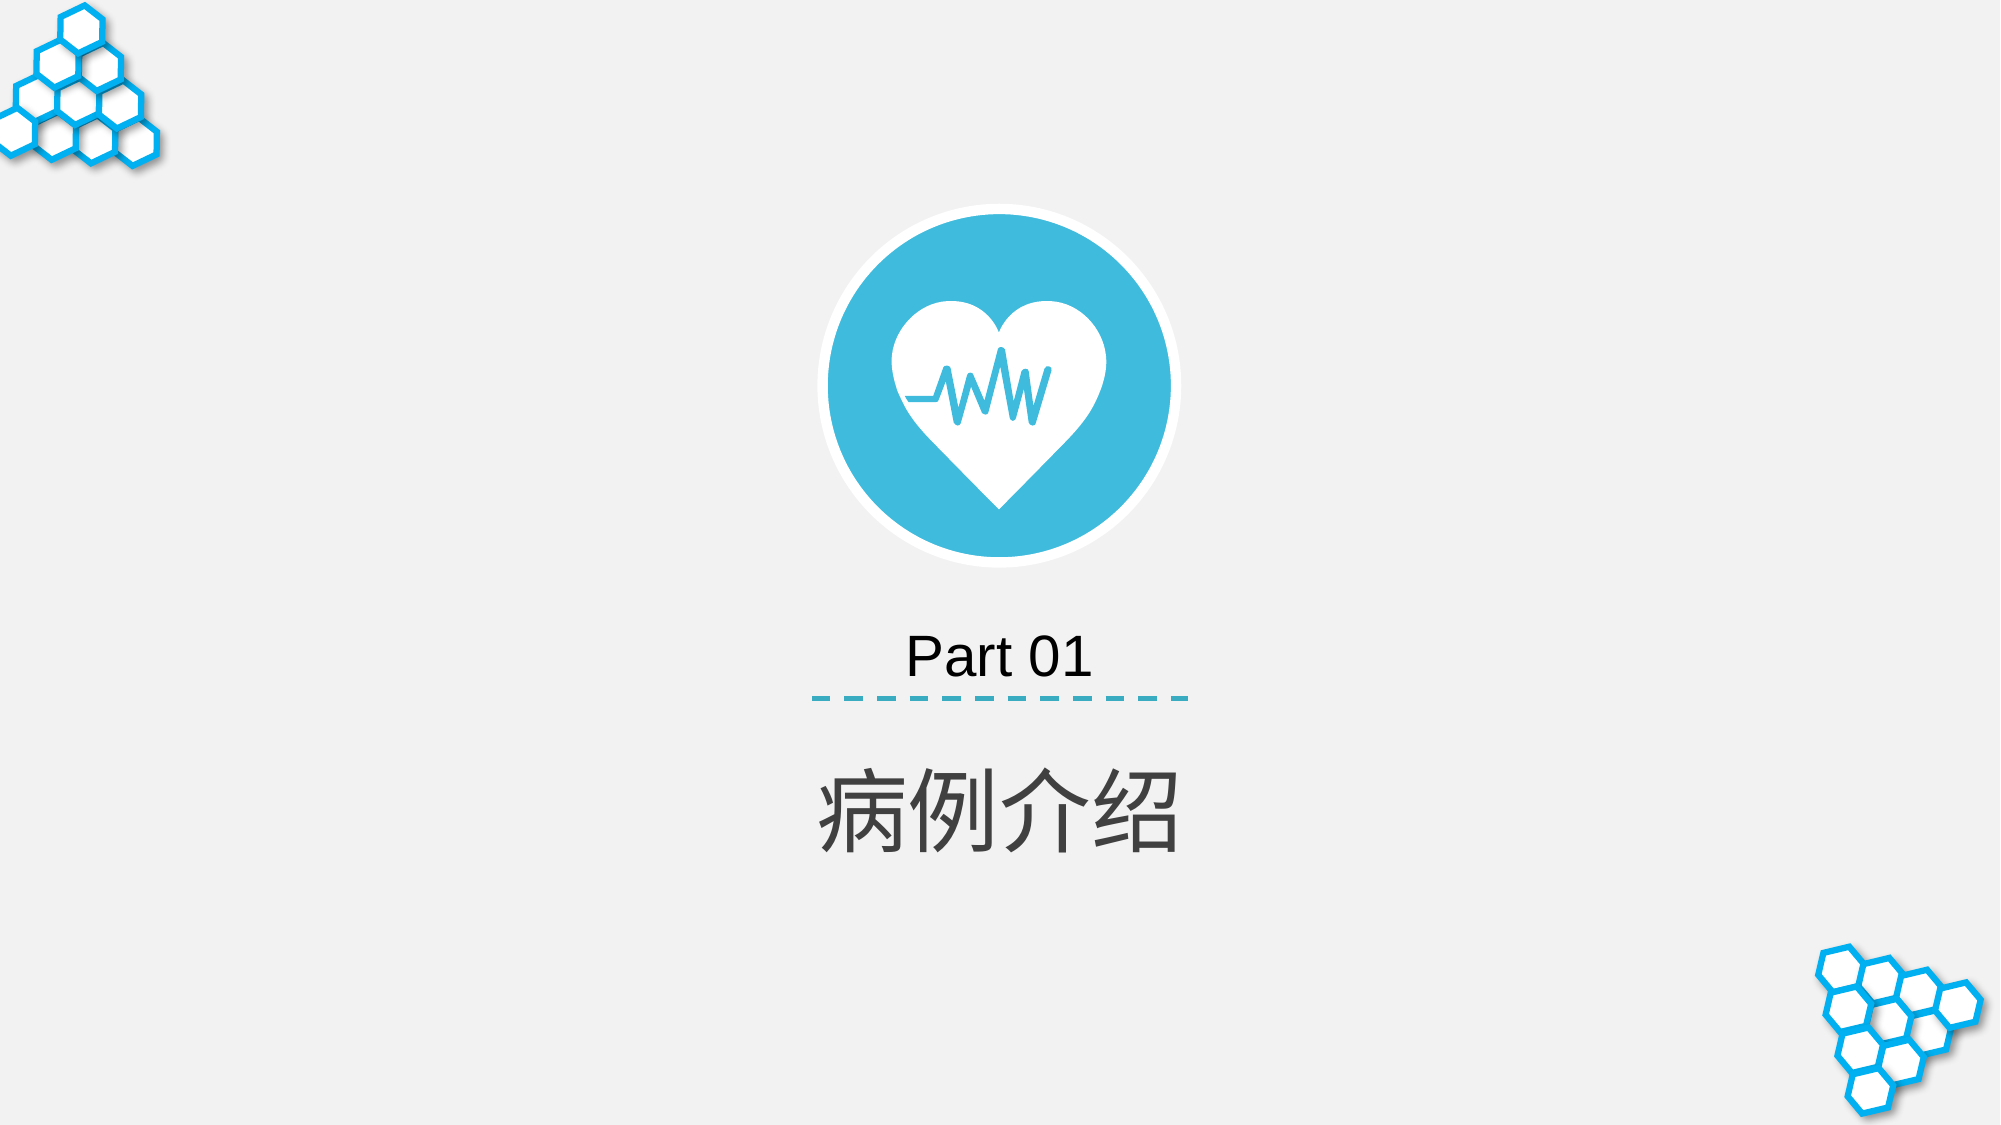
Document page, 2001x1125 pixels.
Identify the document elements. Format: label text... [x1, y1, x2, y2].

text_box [822, 207, 1178, 563]
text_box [0, 25, 140, 191]
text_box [1828, 935, 1983, 1101]
text_box Part 01 [890, 596, 1109, 696]
text_box 病例介绍 [801, 724, 1199, 872]
